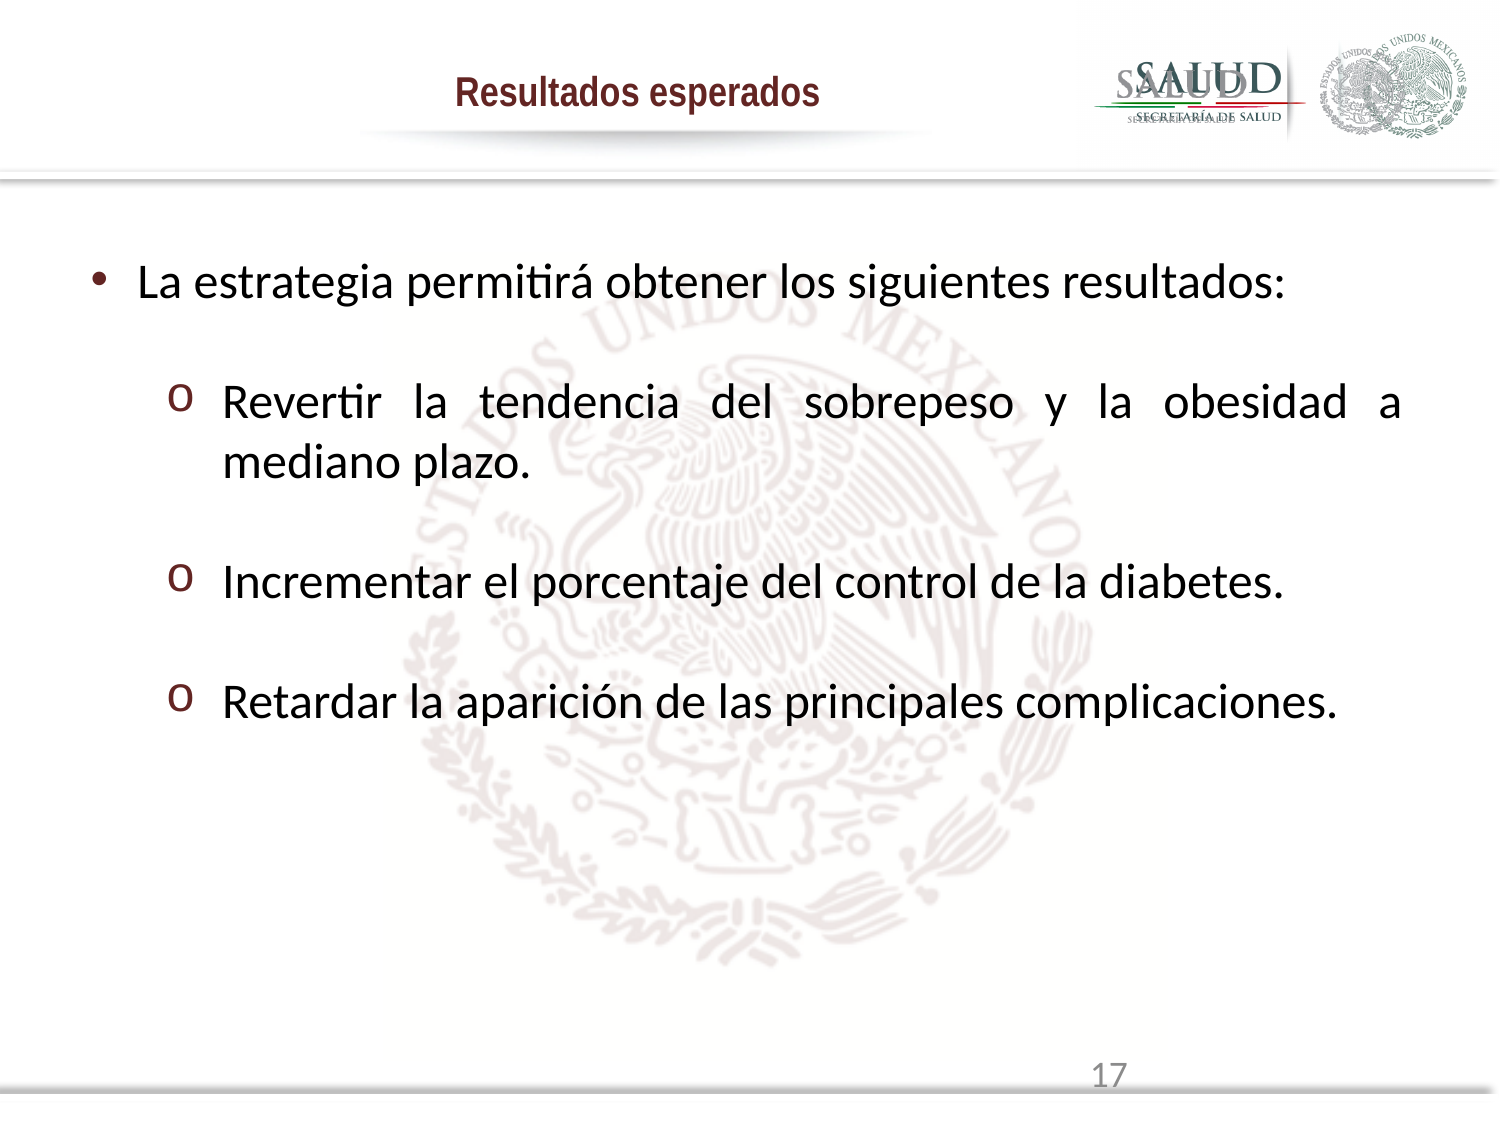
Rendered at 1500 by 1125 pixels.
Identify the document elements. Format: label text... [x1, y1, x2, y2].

picture [383, 252, 1168, 1061]
slide_number 17 [1074, 1042, 1425, 1103]
text_box Resultados esperados [383, 56, 892, 115]
picture [1076, 0, 1500, 171]
picture [359, 117, 933, 162]
text_box La estrategia permitirá obtener los siguientes resultados: Revertir la tendencia del sobrepeso y la obesidad a mediano plazo. Incrementar el porcentaje del control de la diabetes. Retardar la aparición de las principales complicaciones. [75, 241, 1418, 736]
